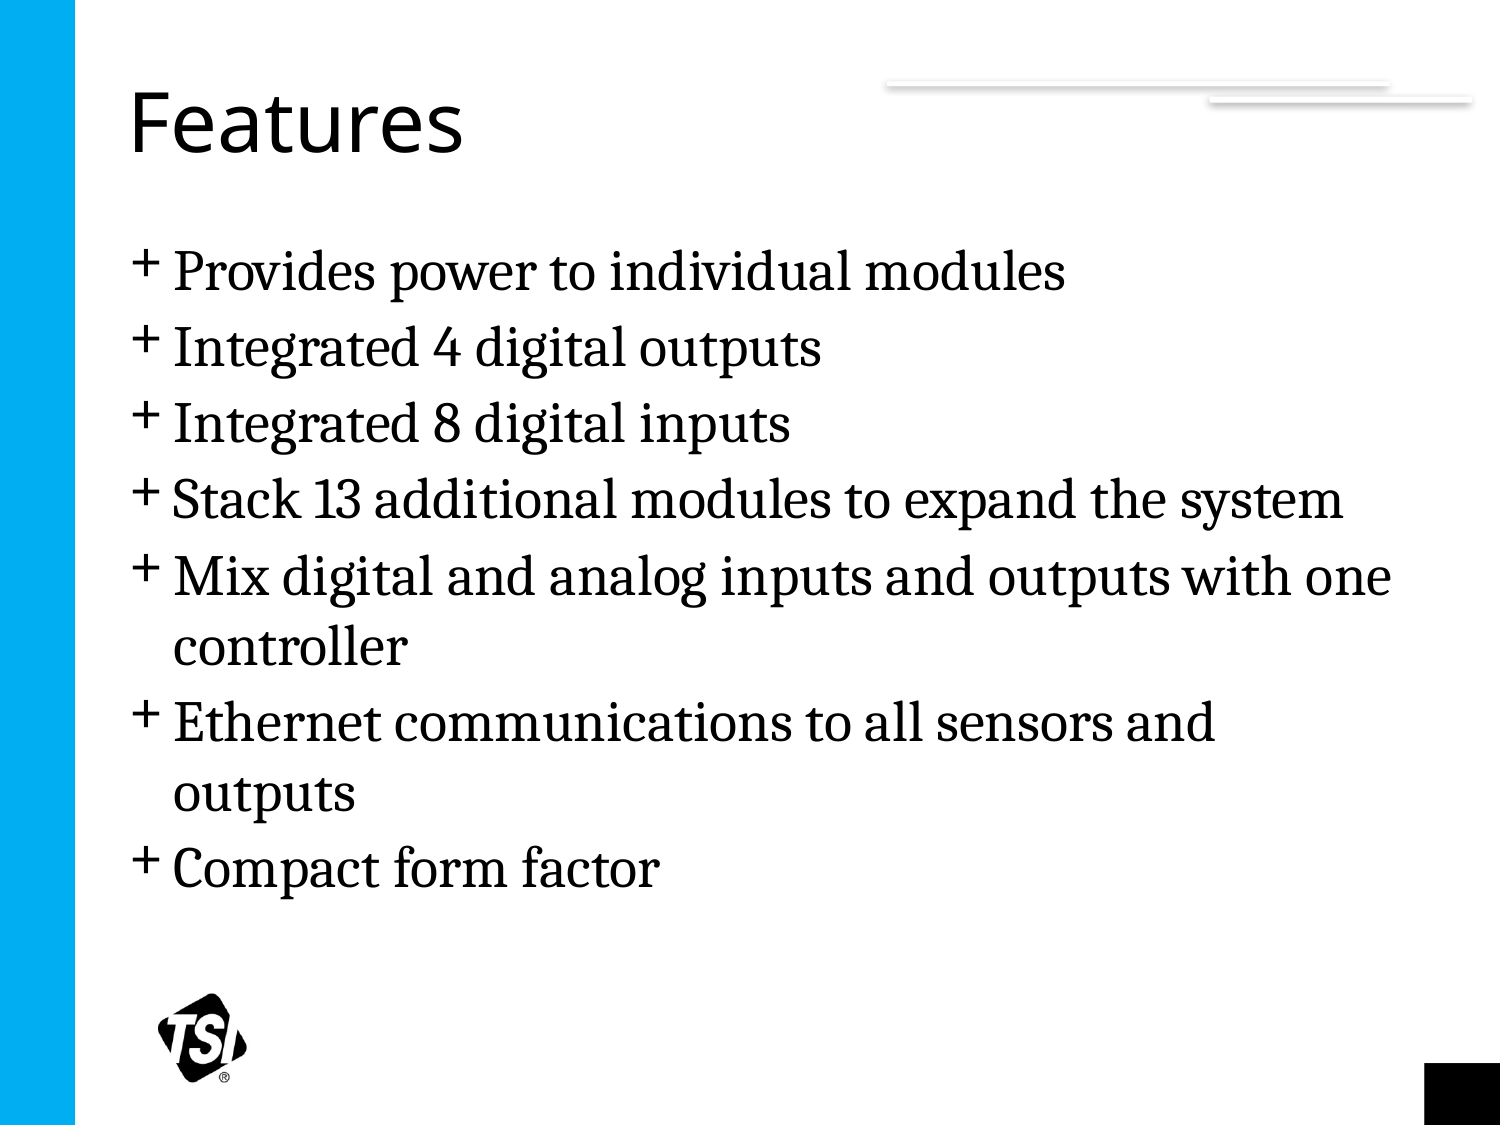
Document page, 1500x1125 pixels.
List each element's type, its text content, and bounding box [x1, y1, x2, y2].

picture [76, 0, 1500, 1125]
list Provides power to individual modules Integrated 4 digital outputs Integrated 8 digital inputs Stack 13 additional modules to expand the system Mix digital and analog inputs and outputs with one controller Ethernet communications to all sensors and outputs Compact form factor [99, 224, 1413, 968]
title Features [112, 37, 1463, 200]
